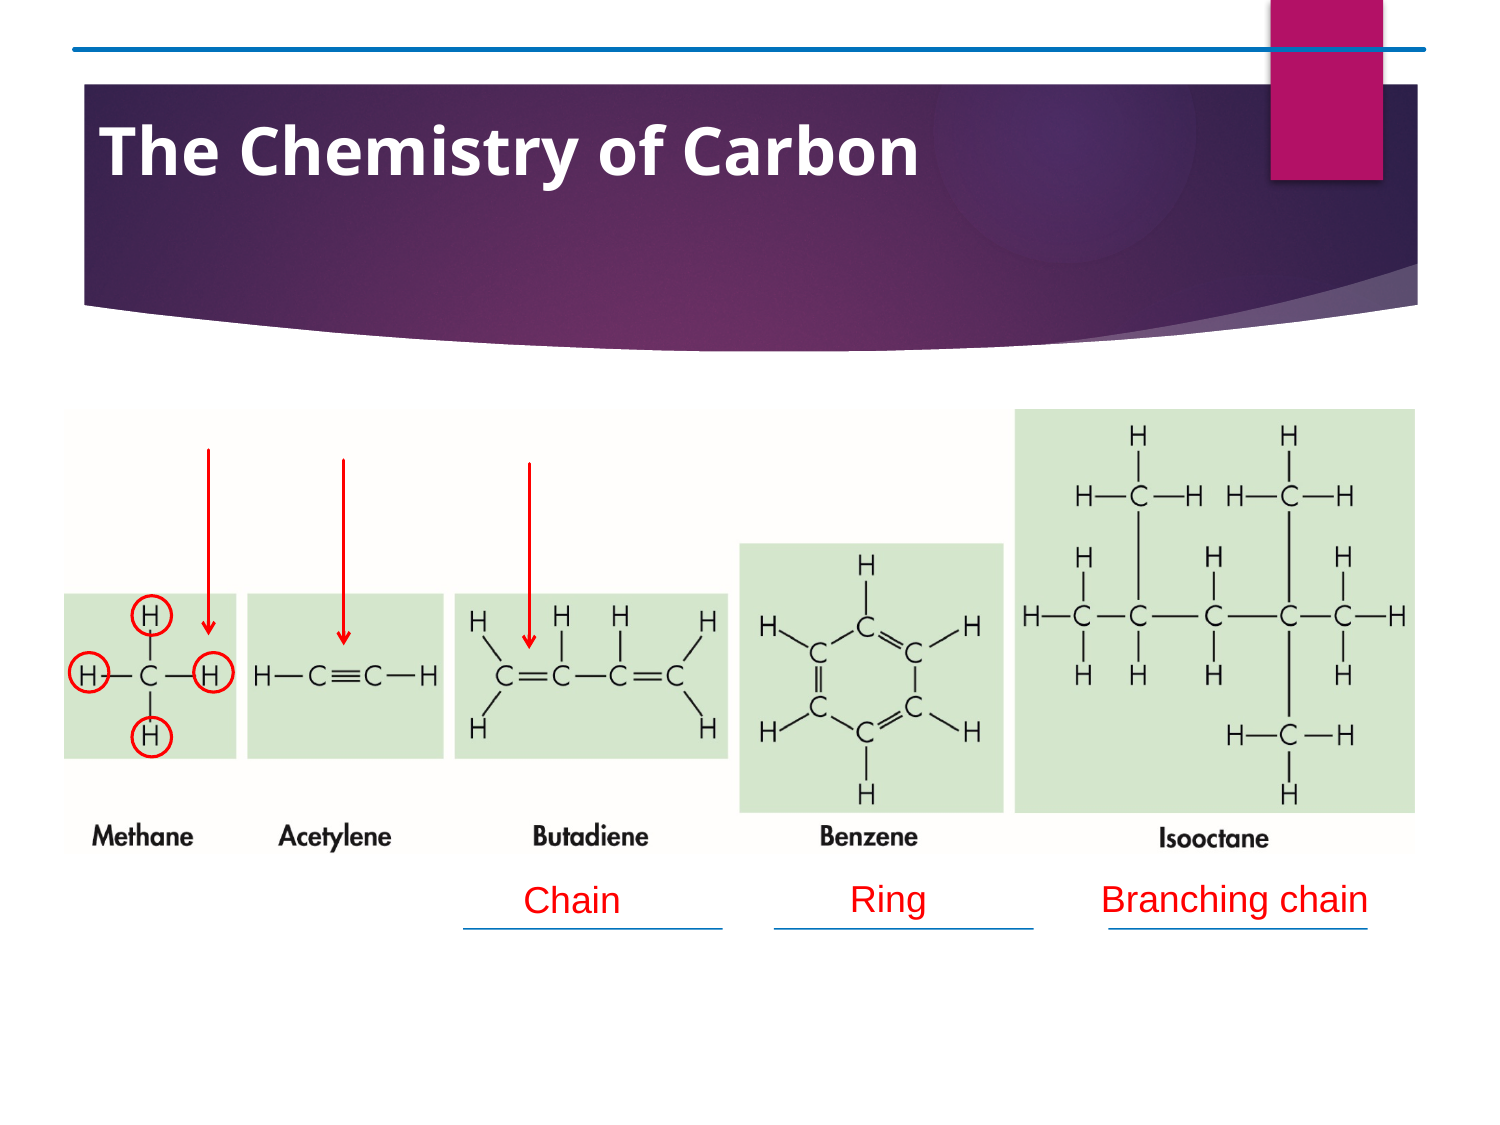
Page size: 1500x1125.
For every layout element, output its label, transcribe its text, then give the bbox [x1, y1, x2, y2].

title The Chemistry of Carbon [98, 108, 1449, 199]
picture [64, 386, 1415, 919]
